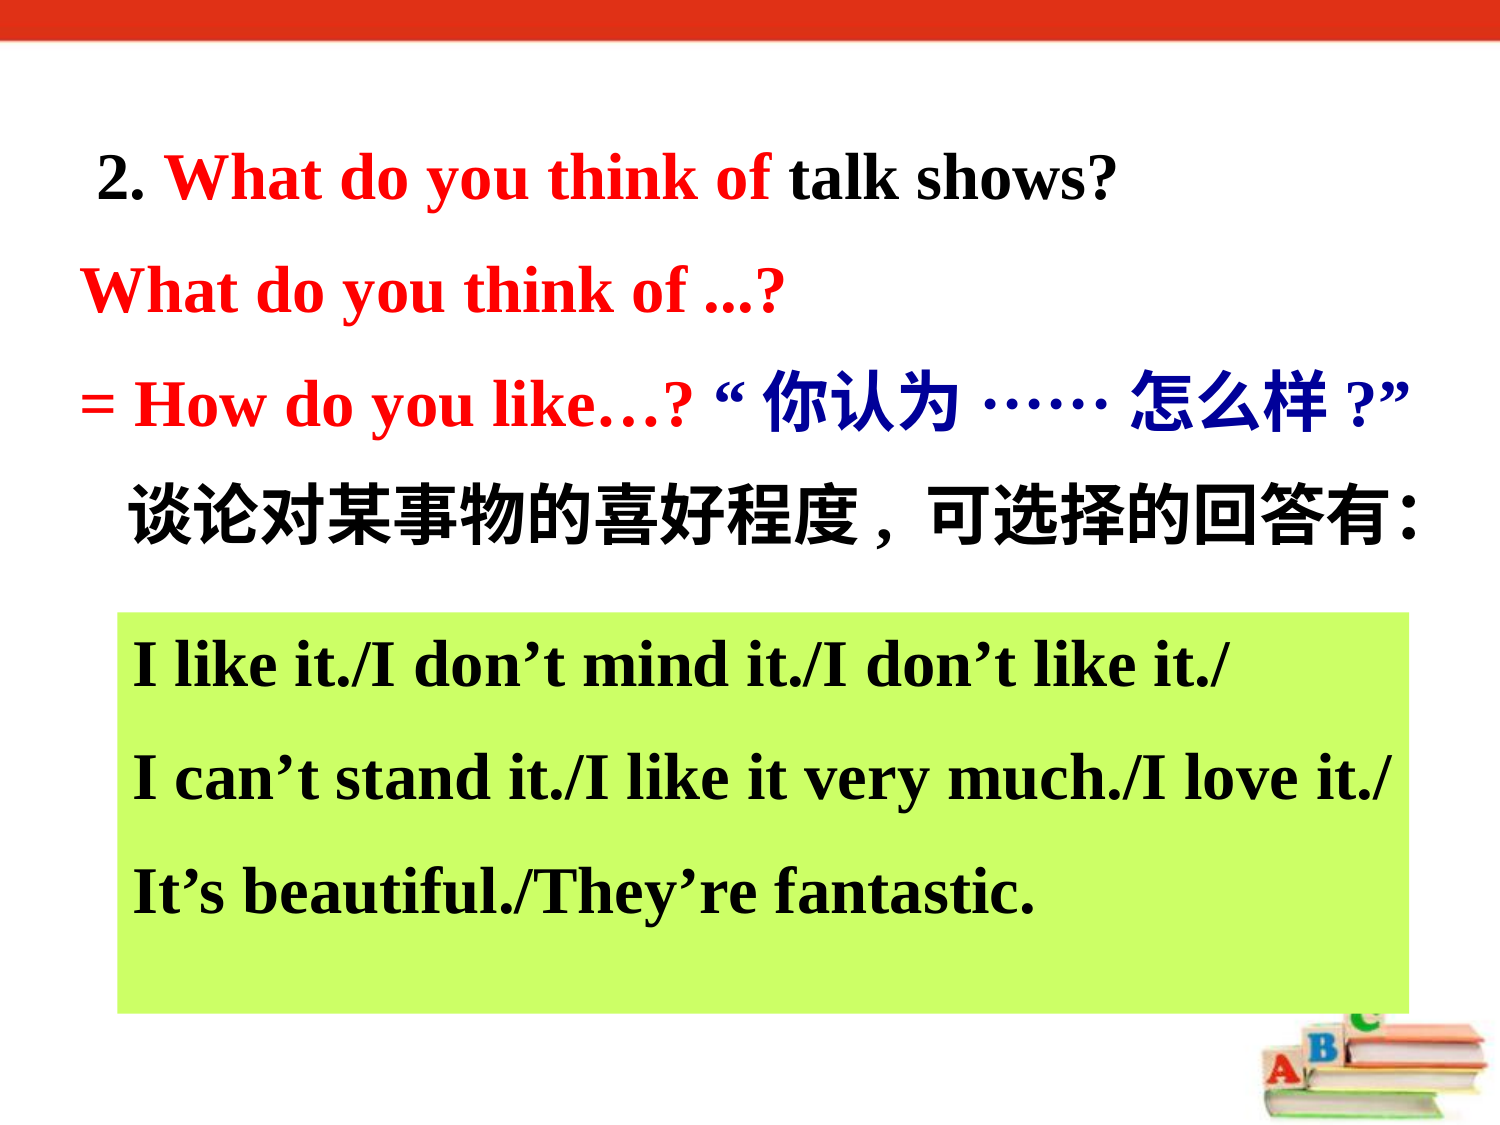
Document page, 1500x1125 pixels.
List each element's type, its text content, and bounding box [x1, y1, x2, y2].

text_box I like it./I don’t mind it./I don’t like it./ I can’t stand it./I like it very much./I love it./ It’s beautiful./They’re fantastic. [117, 612, 1410, 1014]
picture [0, 0, 1500, 1125]
text_box 2. What do you think of talk shows? What do you think of ...? = How do you like…? “你认为······怎么样?” 谈论对某事物的喜好程度, 可选择的回答有： [64, 125, 1436, 929]
